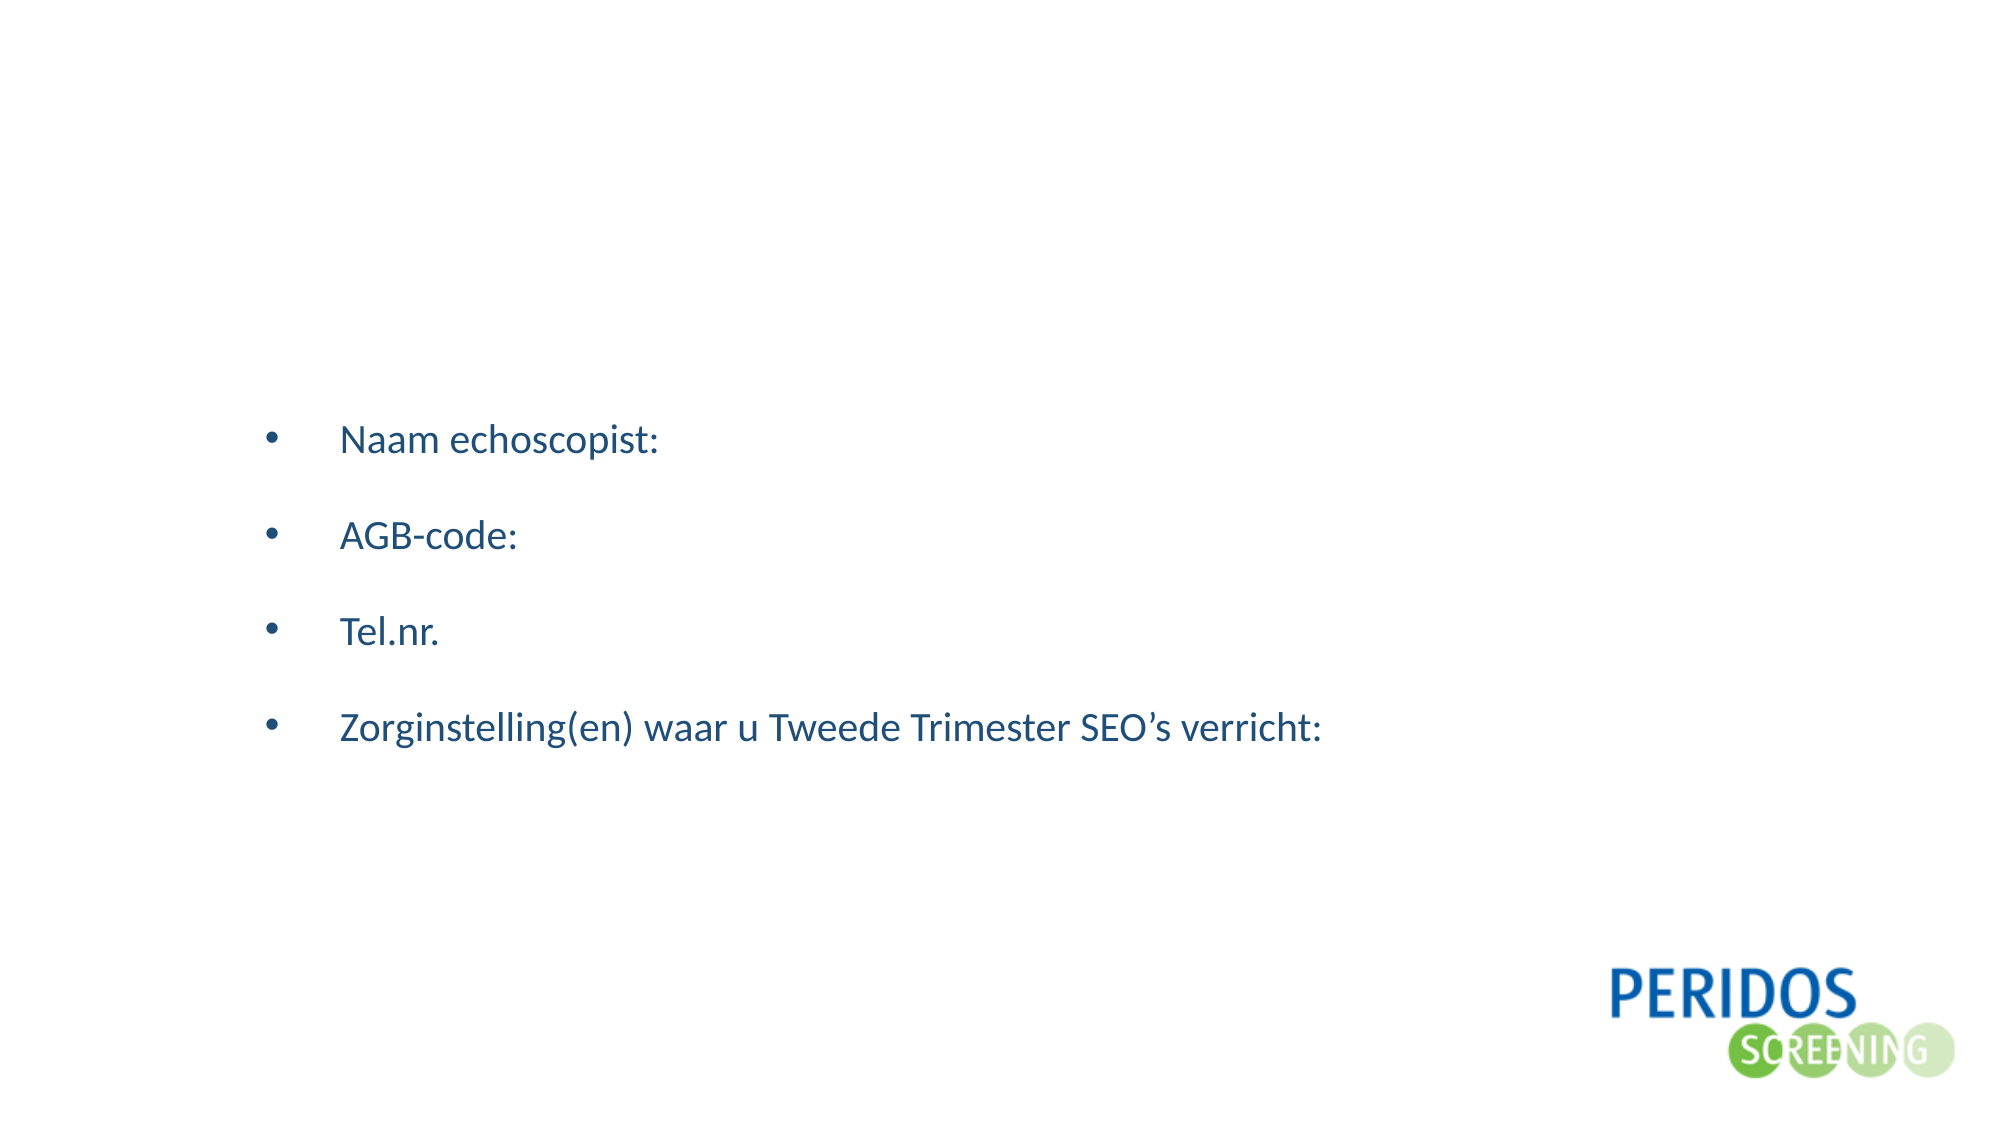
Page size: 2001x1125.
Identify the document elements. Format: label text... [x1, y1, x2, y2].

picture [1609, 966, 1958, 1080]
subtitle Naam echoscopist: AGB-code: Tel.nr. Zorginstelling(en) waar u Tweede Trimester SEO’s verricht: [249, 379, 1750, 863]
